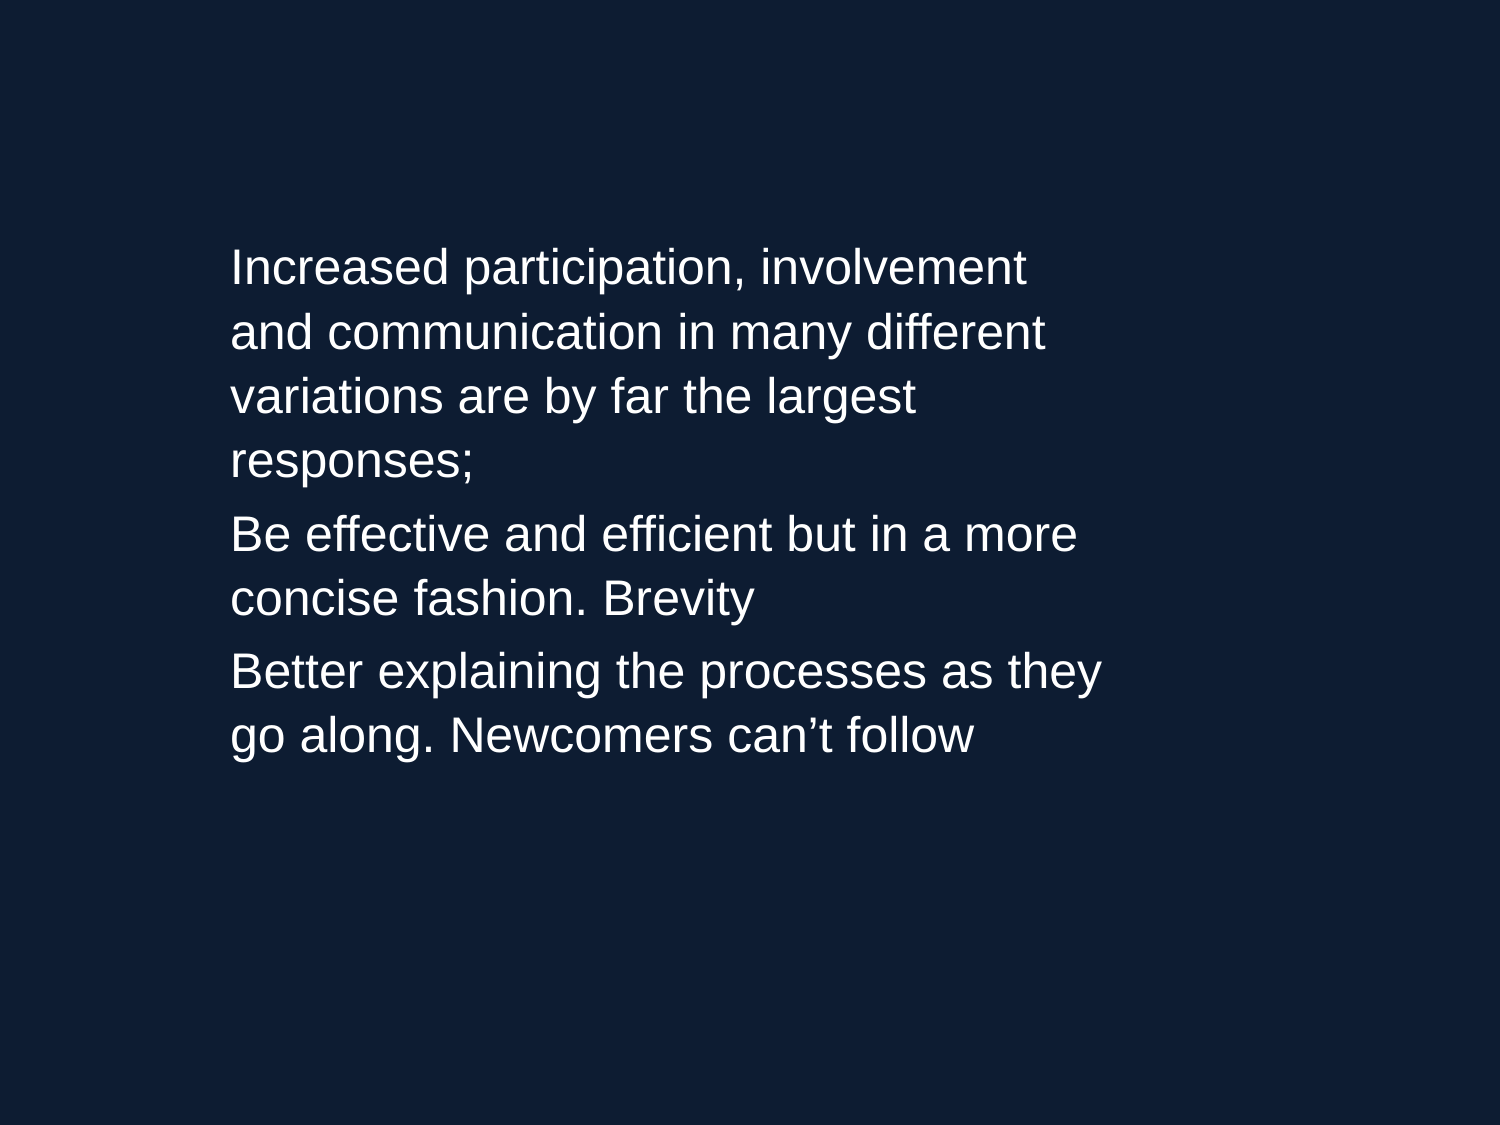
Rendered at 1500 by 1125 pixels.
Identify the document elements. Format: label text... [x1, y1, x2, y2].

text_box Increased participation, involvement and communication in many different variations are by far the largest responses; Be effective and efficient but in a more concise fashion. Brevity Better explaining the processes as they go along. Newcomers can’t follow [215, 223, 1125, 844]
